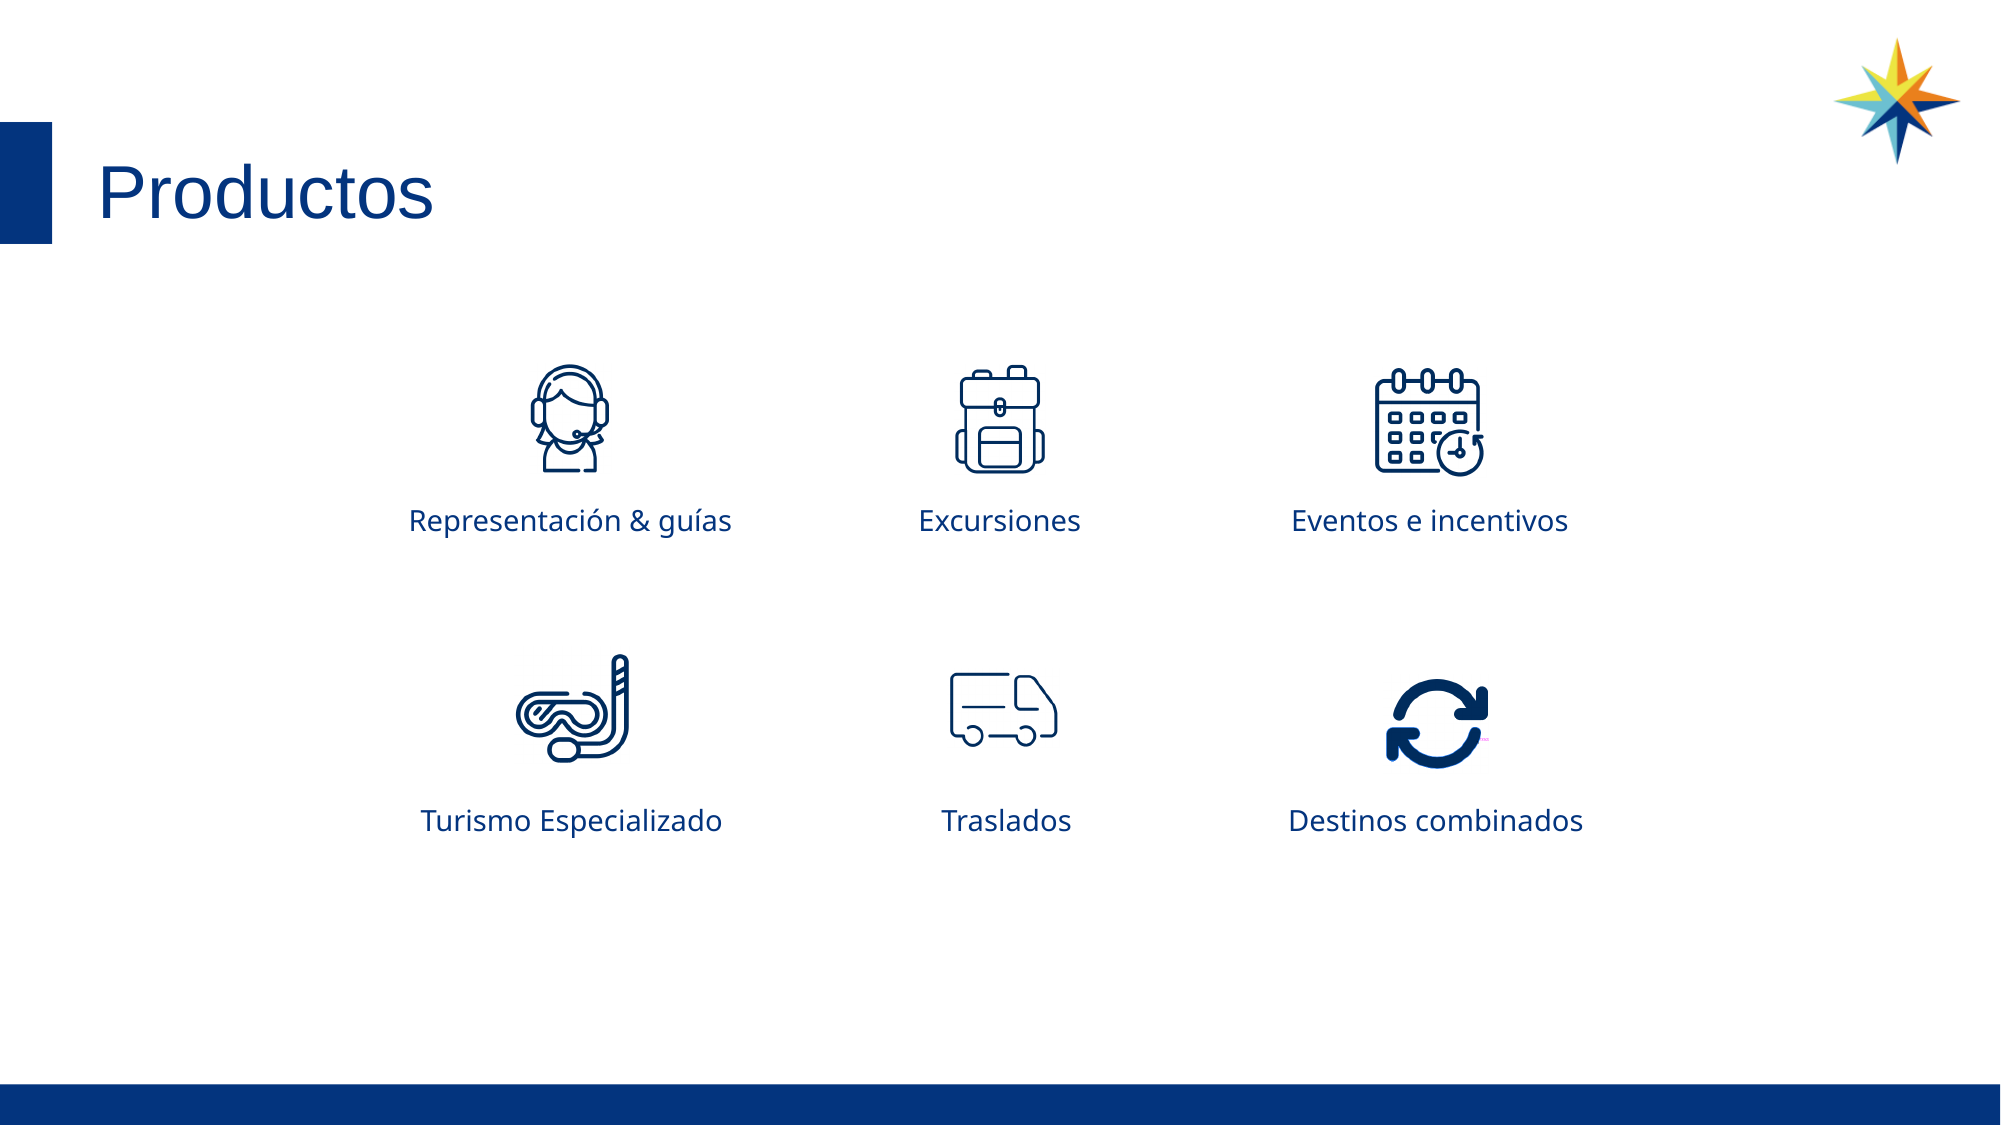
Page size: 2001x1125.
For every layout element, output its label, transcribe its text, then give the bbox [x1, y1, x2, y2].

text_box Eventos e incentivos [1276, 494, 1584, 545]
title Productos [82, 111, 452, 278]
text_box Traslados [926, 795, 1087, 845]
text_box Destinos combinados [1273, 795, 1599, 845]
text_box Excursiones [903, 494, 1097, 545]
picture [0, 0, 2001, 1125]
text_box Turismo Especializado [405, 795, 739, 845]
text_box Representación & guías [393, 494, 748, 545]
